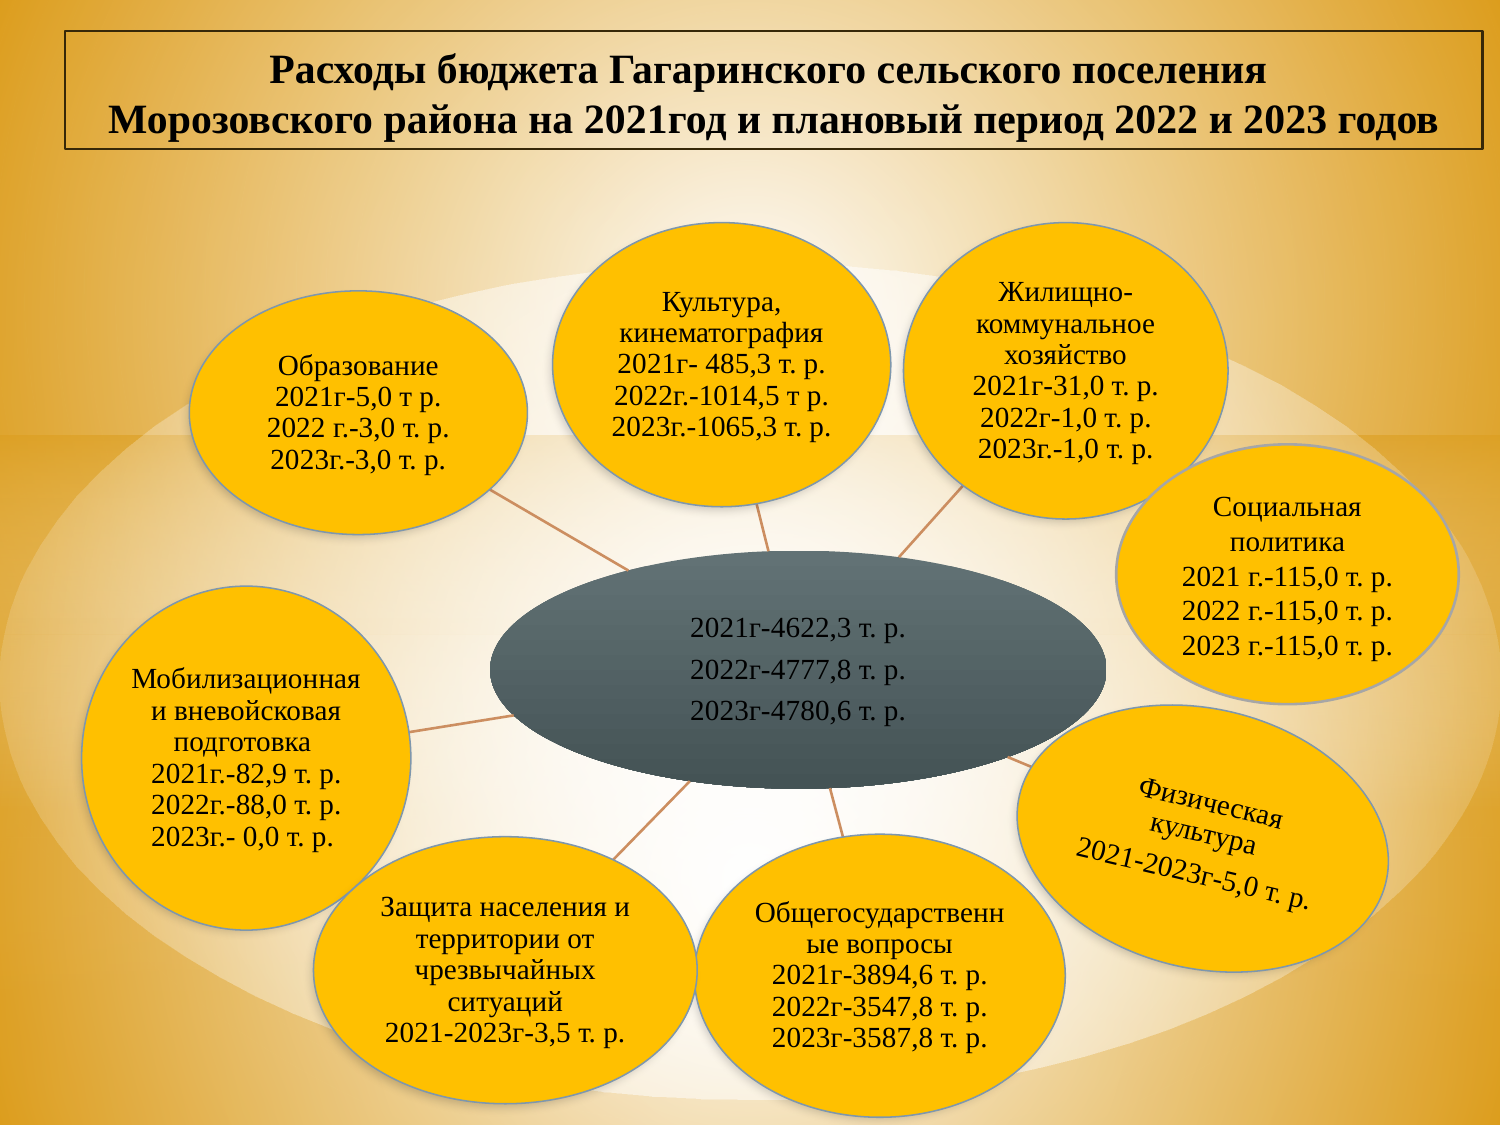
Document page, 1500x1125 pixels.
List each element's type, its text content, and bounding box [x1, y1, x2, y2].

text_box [0, 222, 1500, 1125]
title Расходы бюджета Гагаринского сельского поселения Морозовского района на 2021год и плановый период 2022 и 2023 годов [64, 30, 1484, 150]
